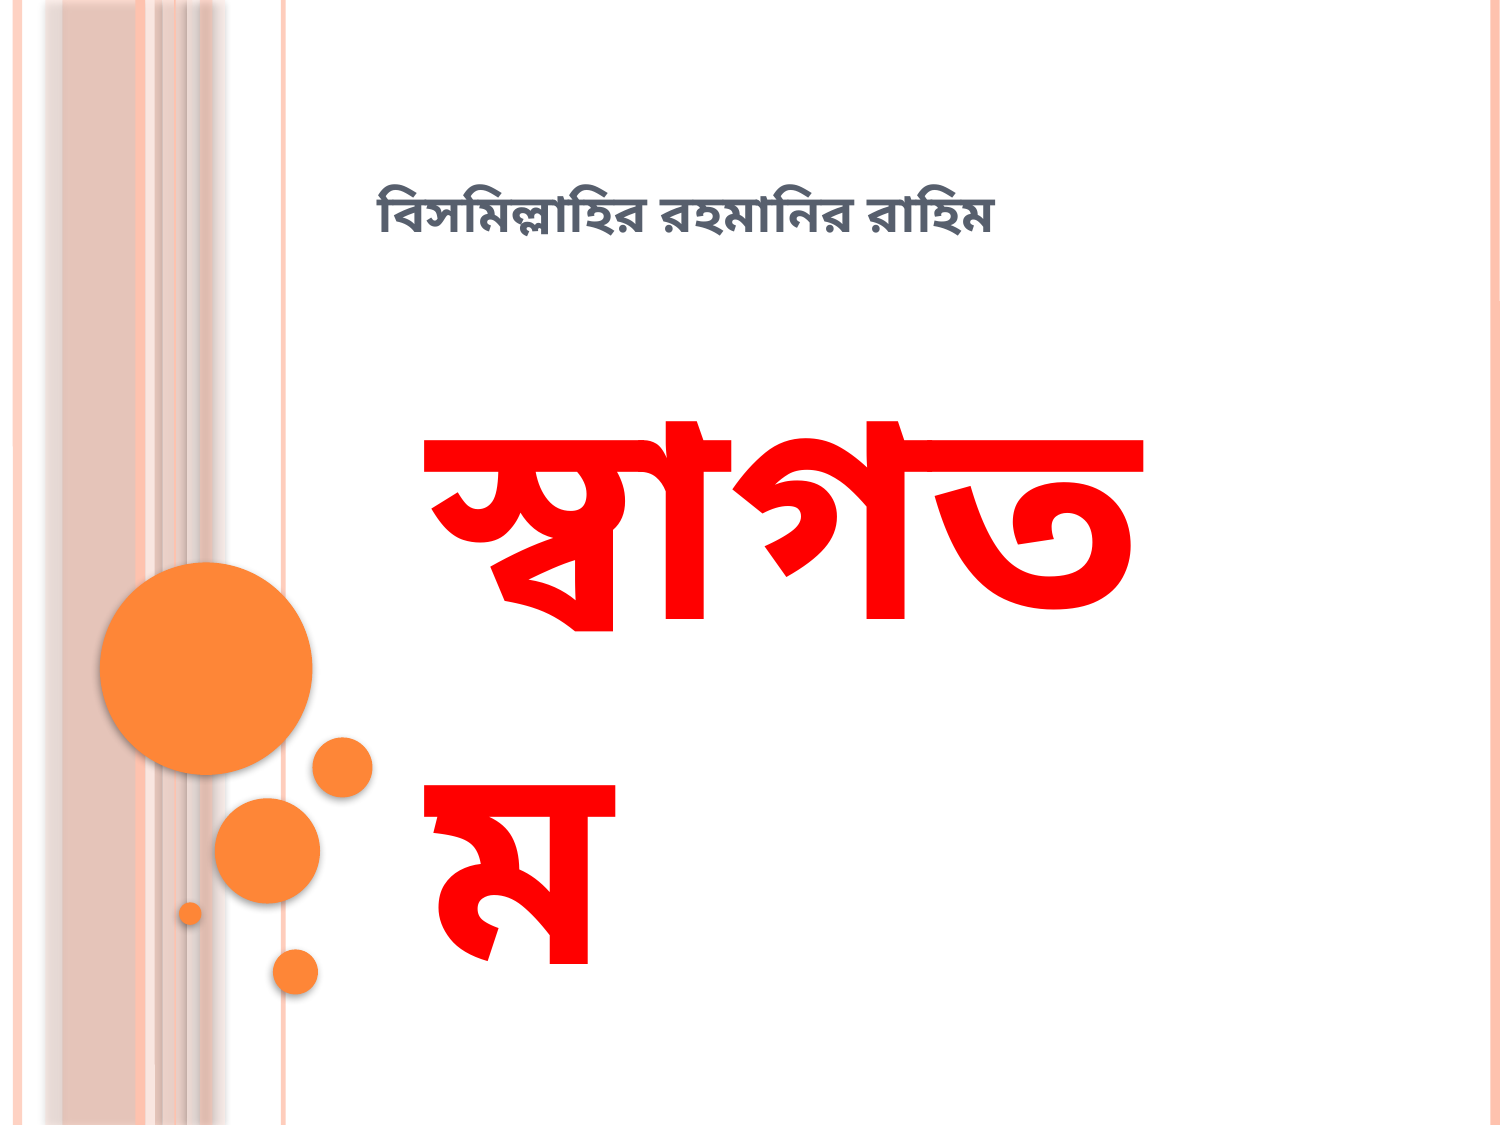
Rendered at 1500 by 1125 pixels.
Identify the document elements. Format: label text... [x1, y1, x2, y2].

subtitle স্বাগতম [412, 324, 1325, 825]
title বিসমিল্লাহির রহমানির রাহিম [362, 174, 1238, 250]
